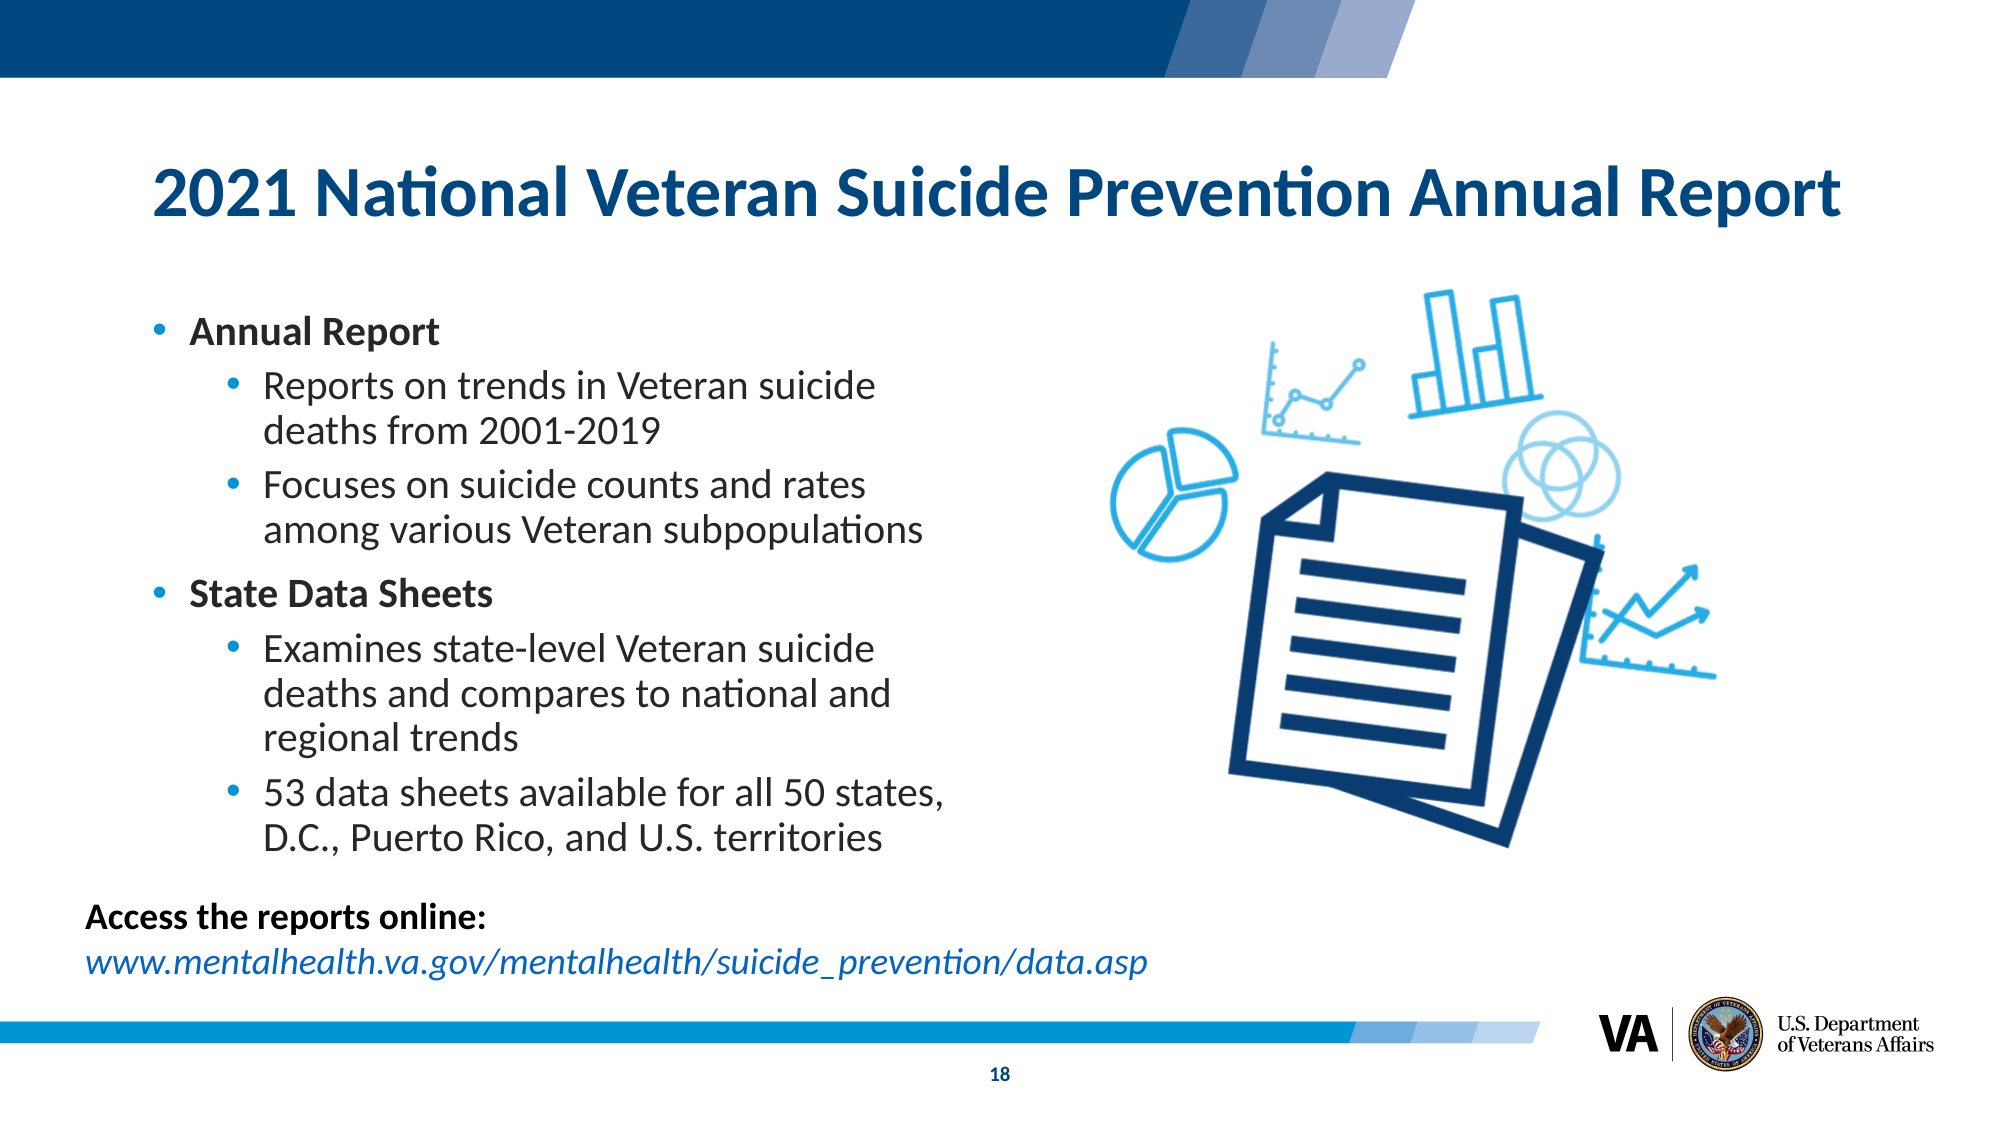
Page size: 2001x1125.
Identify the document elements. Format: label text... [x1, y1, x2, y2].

text_box Access the reports online: www.mentalhealth.va.gov/mentalhealth/suicide_prevention/data.asp [70, 884, 1364, 990]
title 2021 National Veteran Suicide Prevention Annual Report [137, 106, 1863, 279]
picture [0, 0, 2001, 1125]
slide_number 18 [774, 1042, 1225, 1103]
list Annual Report Reports on trends in Veteran suicide deaths from 2001-2019 Focuses on suicide counts and rates among various Veteran subpopulations State Data Sheets Examines state-level Veteran suicide deaths and compares to national and regional trends 53 data sheets available for all 50 states, D.C., Puerto Rico, and U.S. territories [137, 301, 968, 879]
